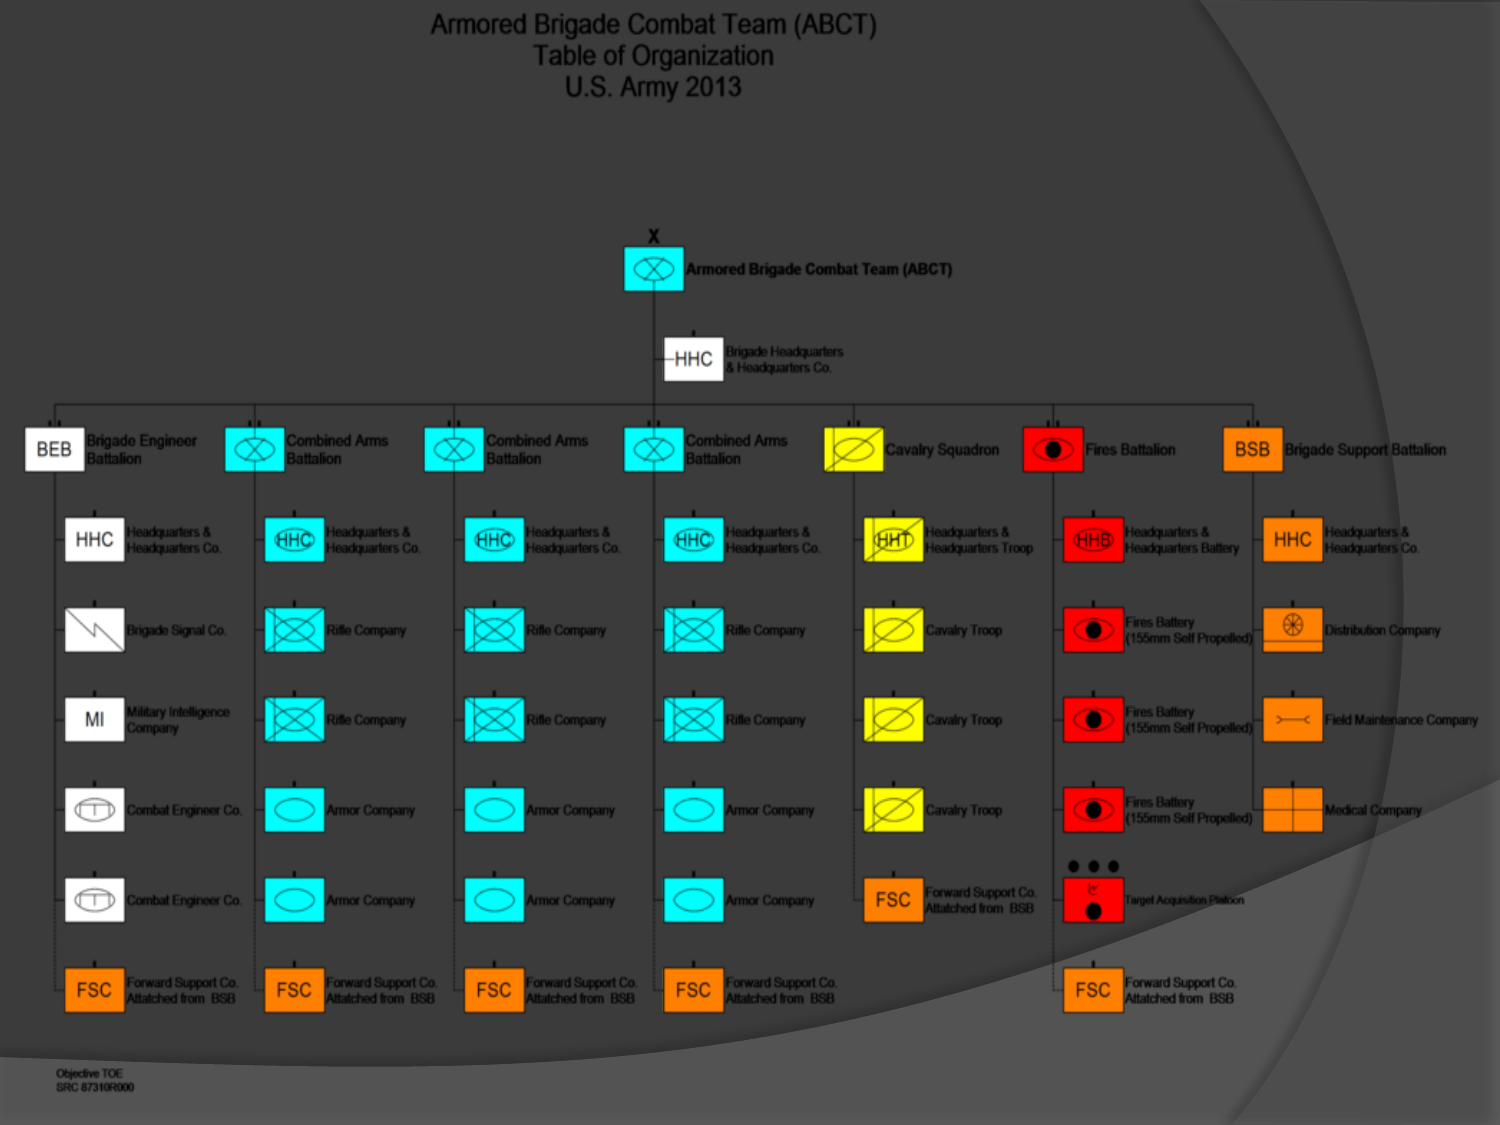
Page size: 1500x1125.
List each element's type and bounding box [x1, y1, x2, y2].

list [14, 0, 1483, 1107]
